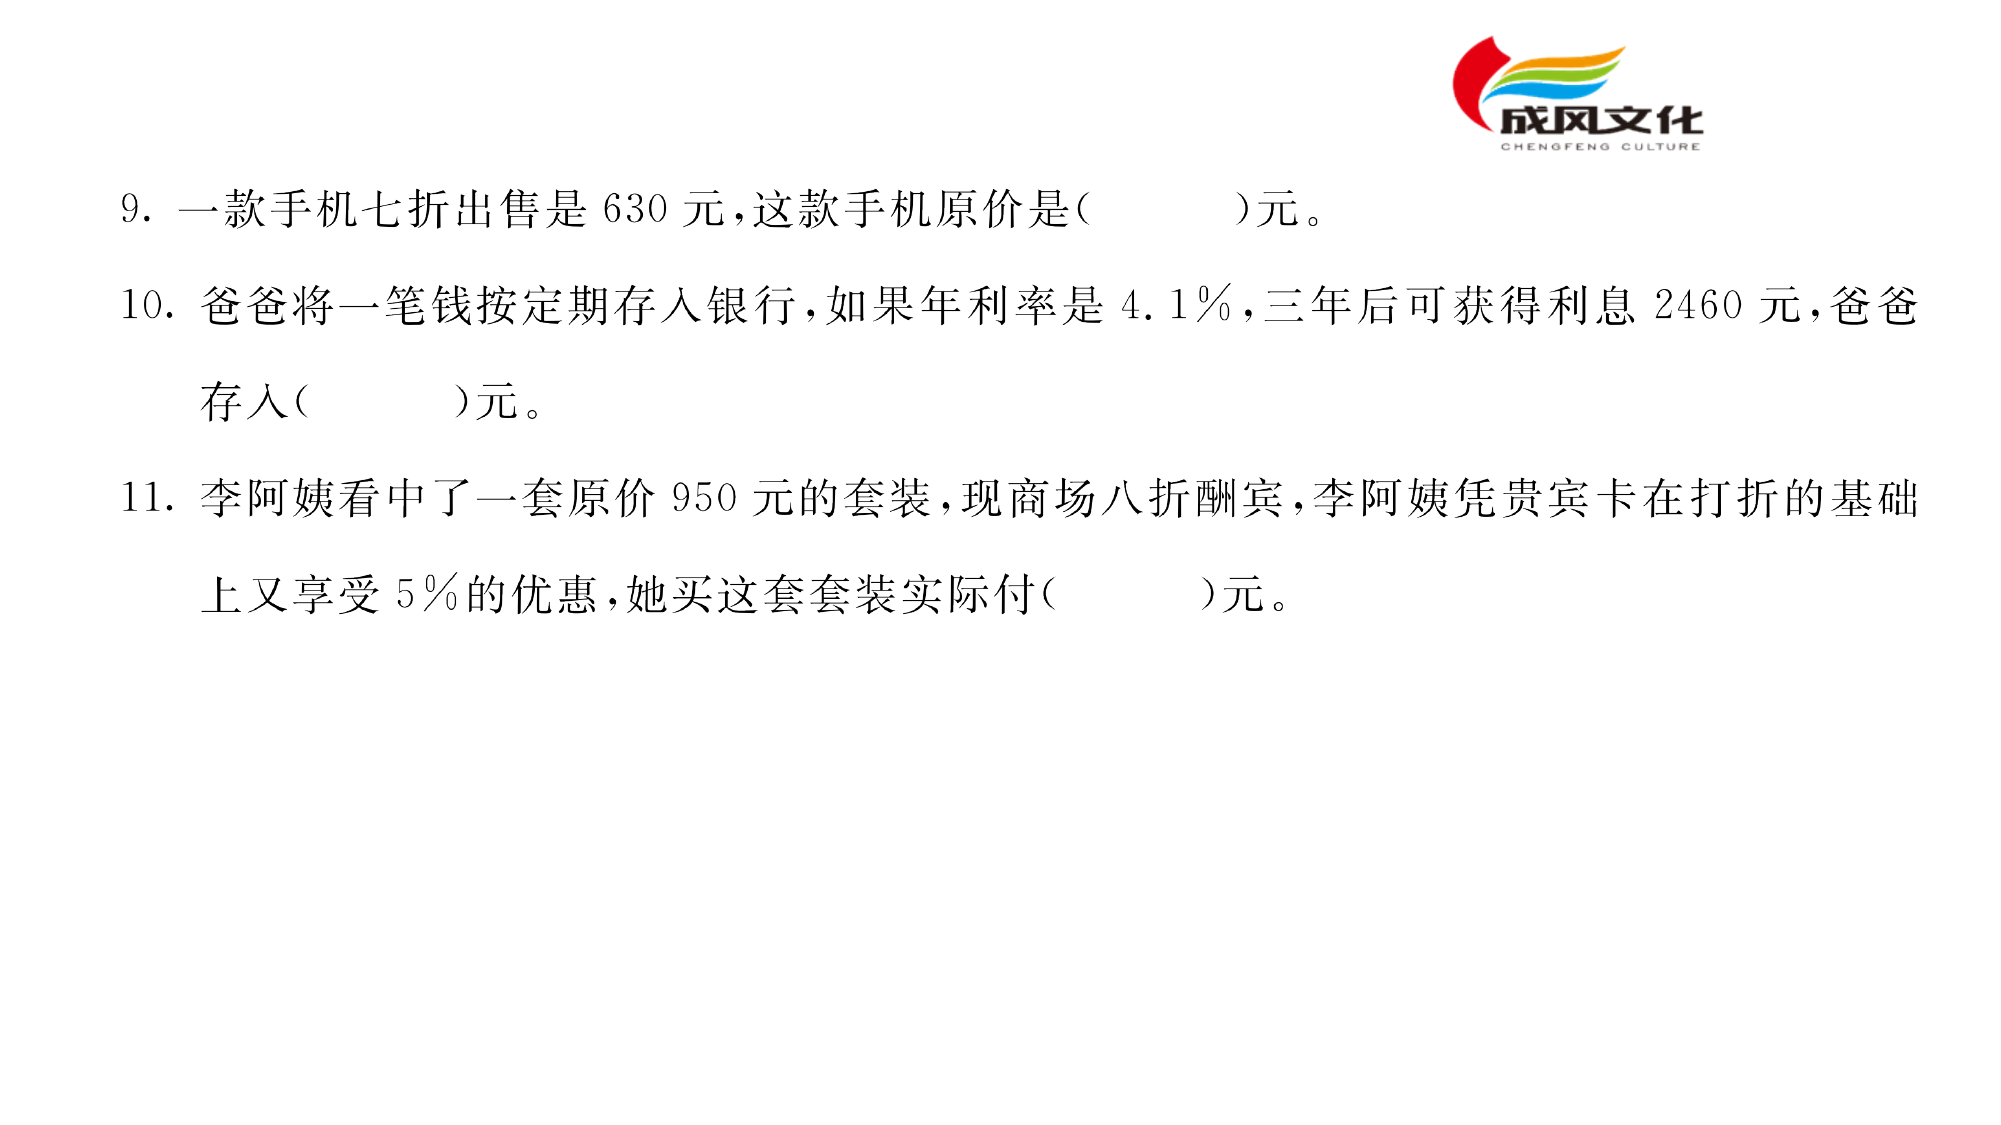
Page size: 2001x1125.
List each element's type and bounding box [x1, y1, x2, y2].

picture [118, 30, 2000, 661]
